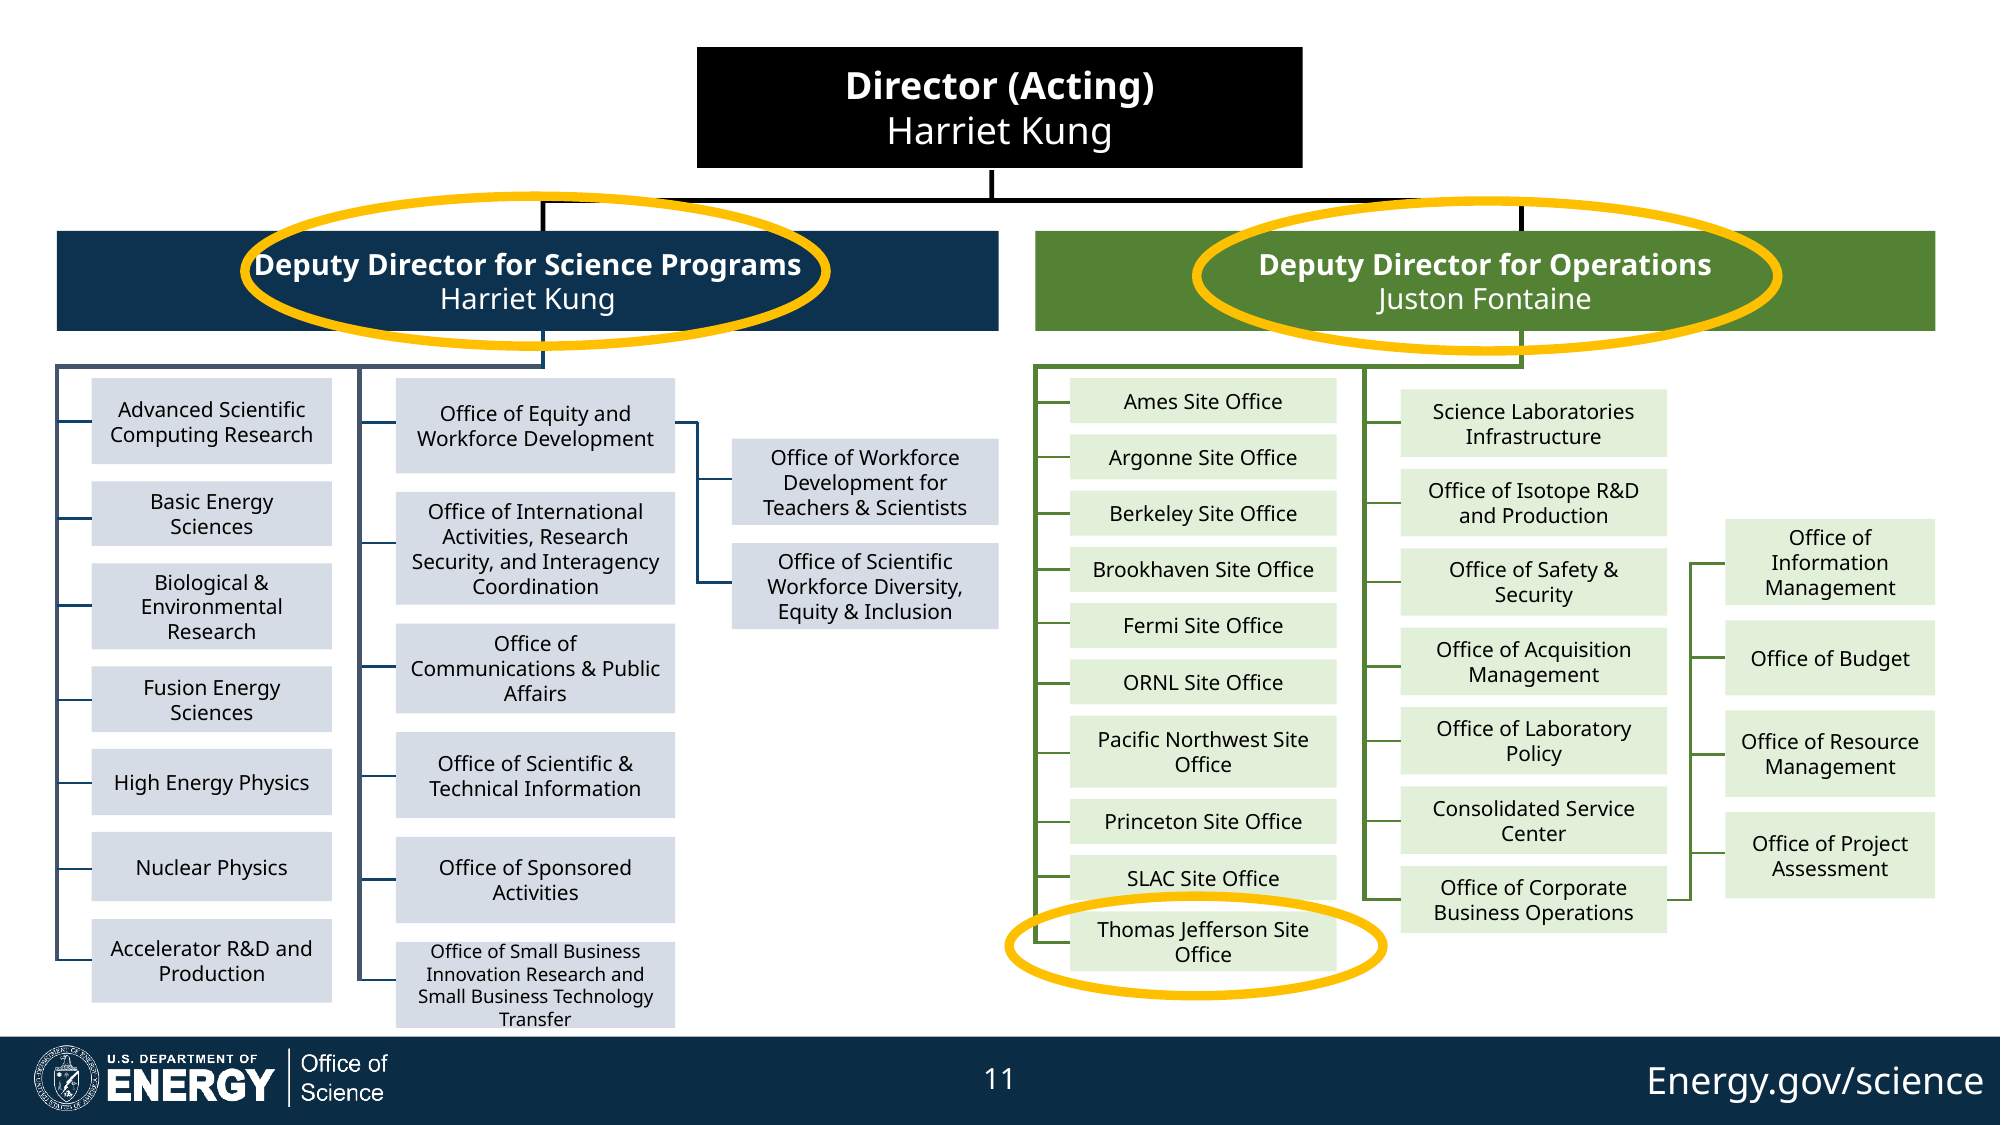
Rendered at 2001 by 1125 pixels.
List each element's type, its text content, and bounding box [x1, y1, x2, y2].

slide_number 11 [774, 1050, 1225, 1111]
picture [34, 1045, 388, 1111]
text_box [1035, 230, 1936, 972]
picture [42, 21, 1958, 1044]
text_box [56, 230, 999, 1028]
